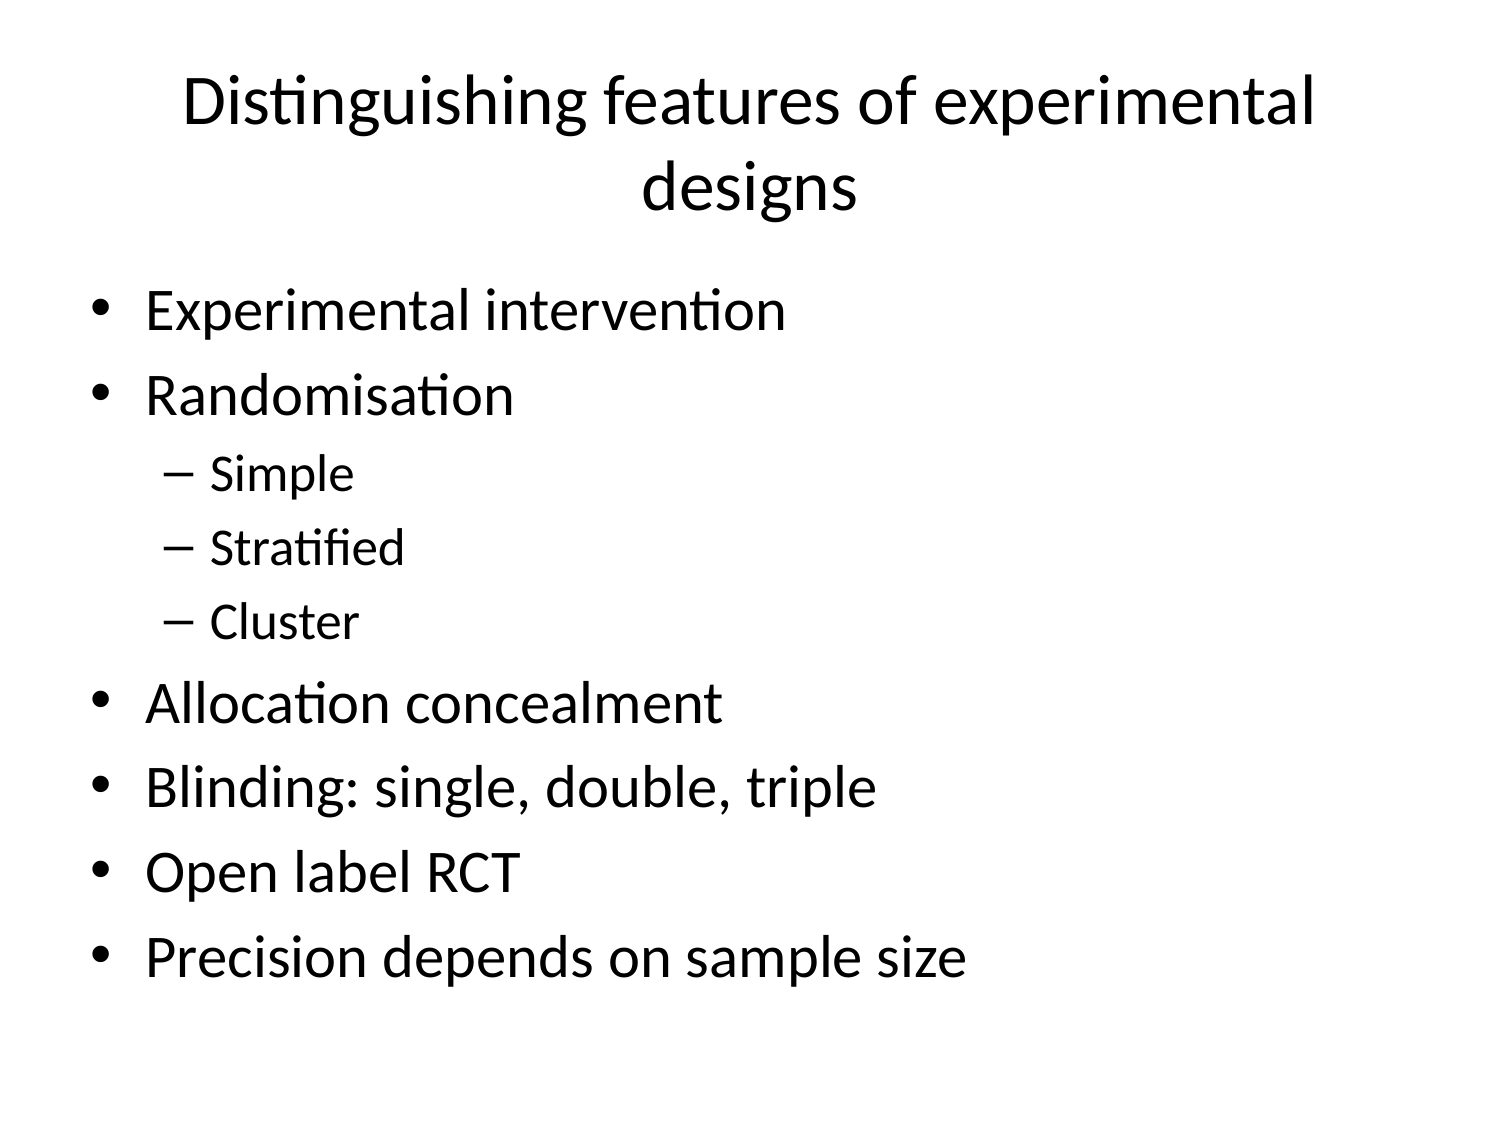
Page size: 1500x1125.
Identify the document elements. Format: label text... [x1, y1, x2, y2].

title Distinguishing features of experimental designs [75, 45, 1425, 233]
list Experimental intervention Randomisation Simple Stratified Cluster Allocation concealment Blinding: single, double, triple Open label RCT Precision depends on sample size [75, 262, 1425, 1005]
